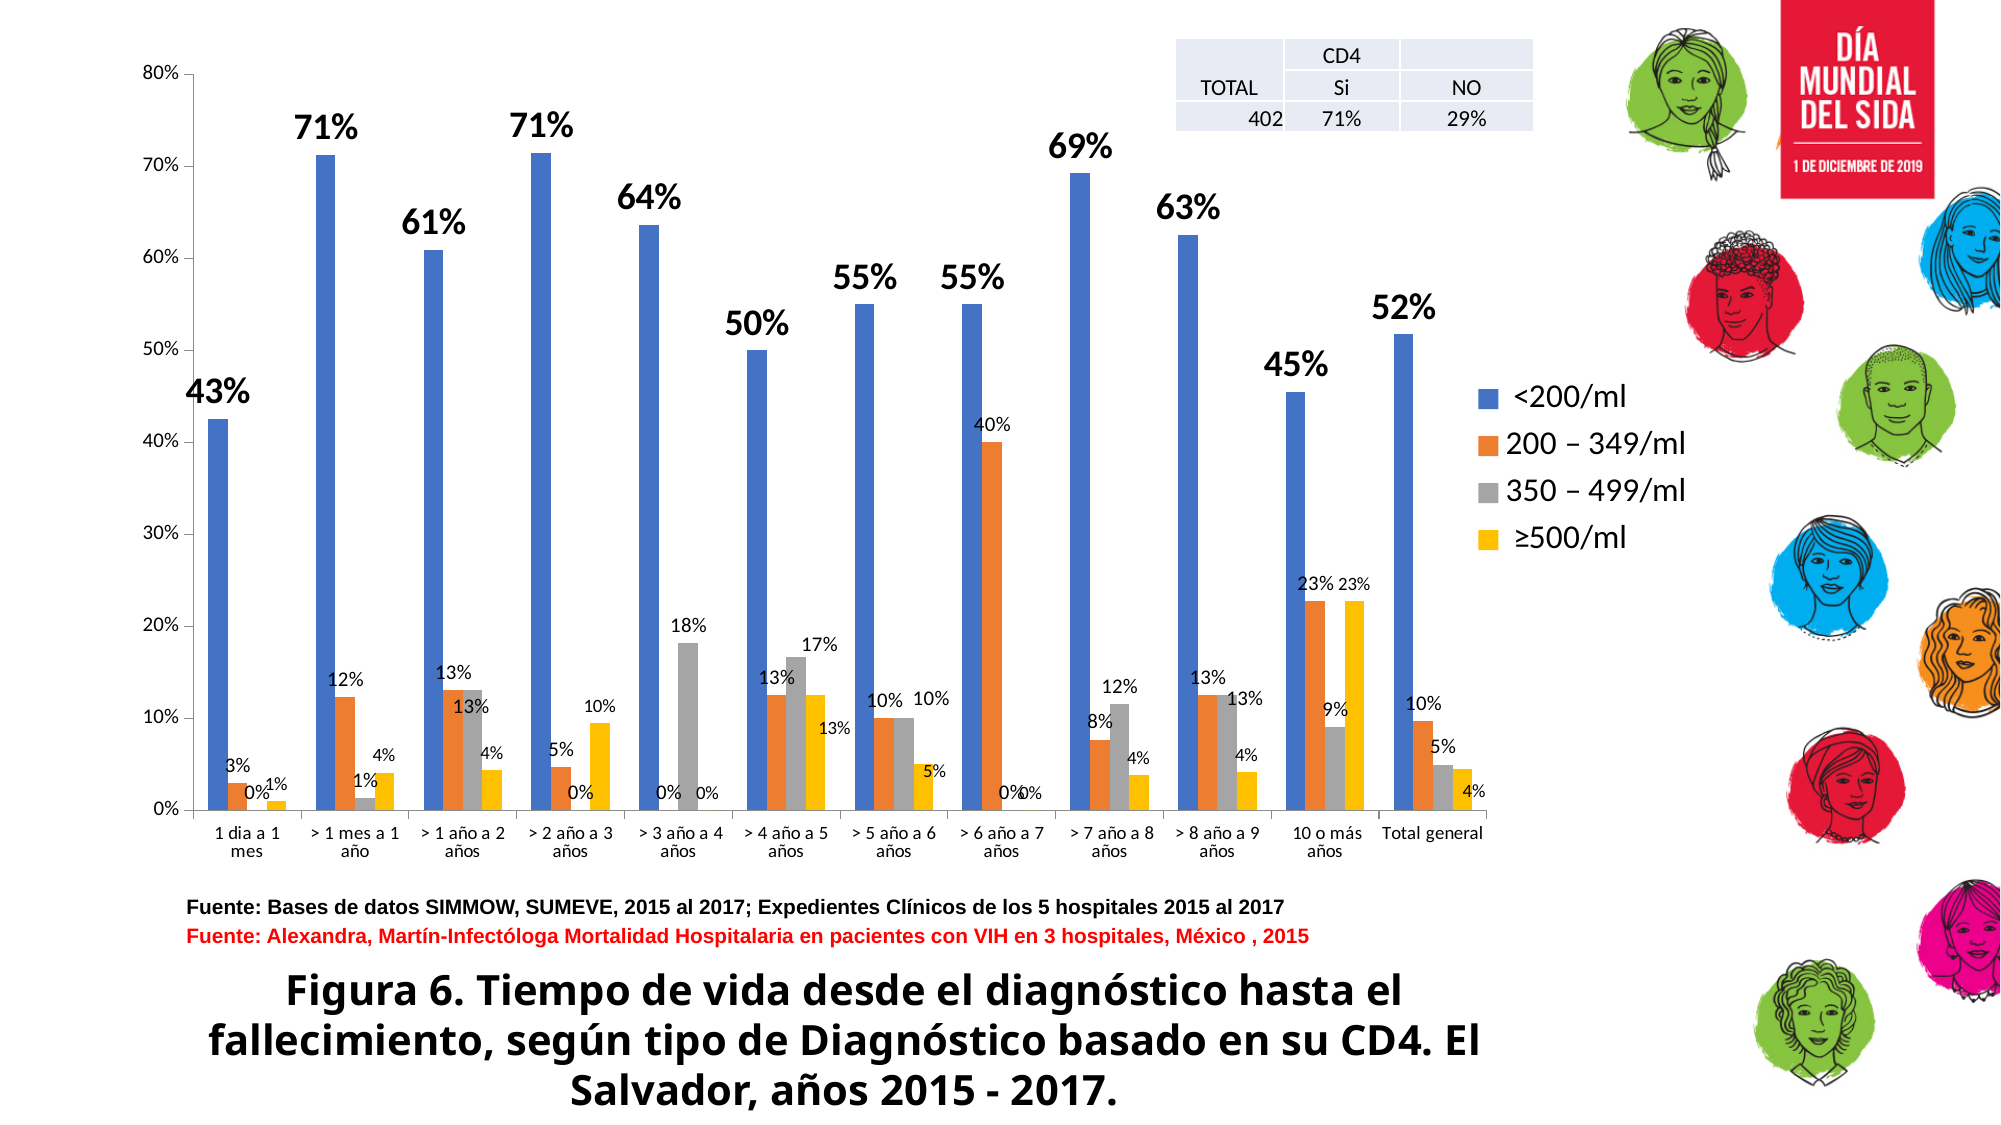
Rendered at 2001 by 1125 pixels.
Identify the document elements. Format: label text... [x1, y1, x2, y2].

picture [1991, 237, 2001, 241]
chart [124, 35, 1716, 888]
picture [0, 0, 2001, 1125]
text_box Figura 6. Tiempo de vida desde el diagnóstico hasta el fallecimiento, según tipo de Diagnóstico basado en su CD4. El Salvador, años 2015 - 2017. [189, 956, 1500, 1125]
picture [1941, 217, 1946, 229]
text_box Fuente: Bases de datos SIMMOW, SUMEVE, 2015 al 2017; Expedientes Clínicos de los 5 hospitales 2015 al 2017 [171, 888, 1655, 927]
picture [1946, 244, 1952, 256]
text_box Fuente: Alexandra, Martín-Infectóloga Mortalidad Hospitalaria en pacientes con VIH en 3 hospitales, México , 2015 [171, 915, 1475, 955]
